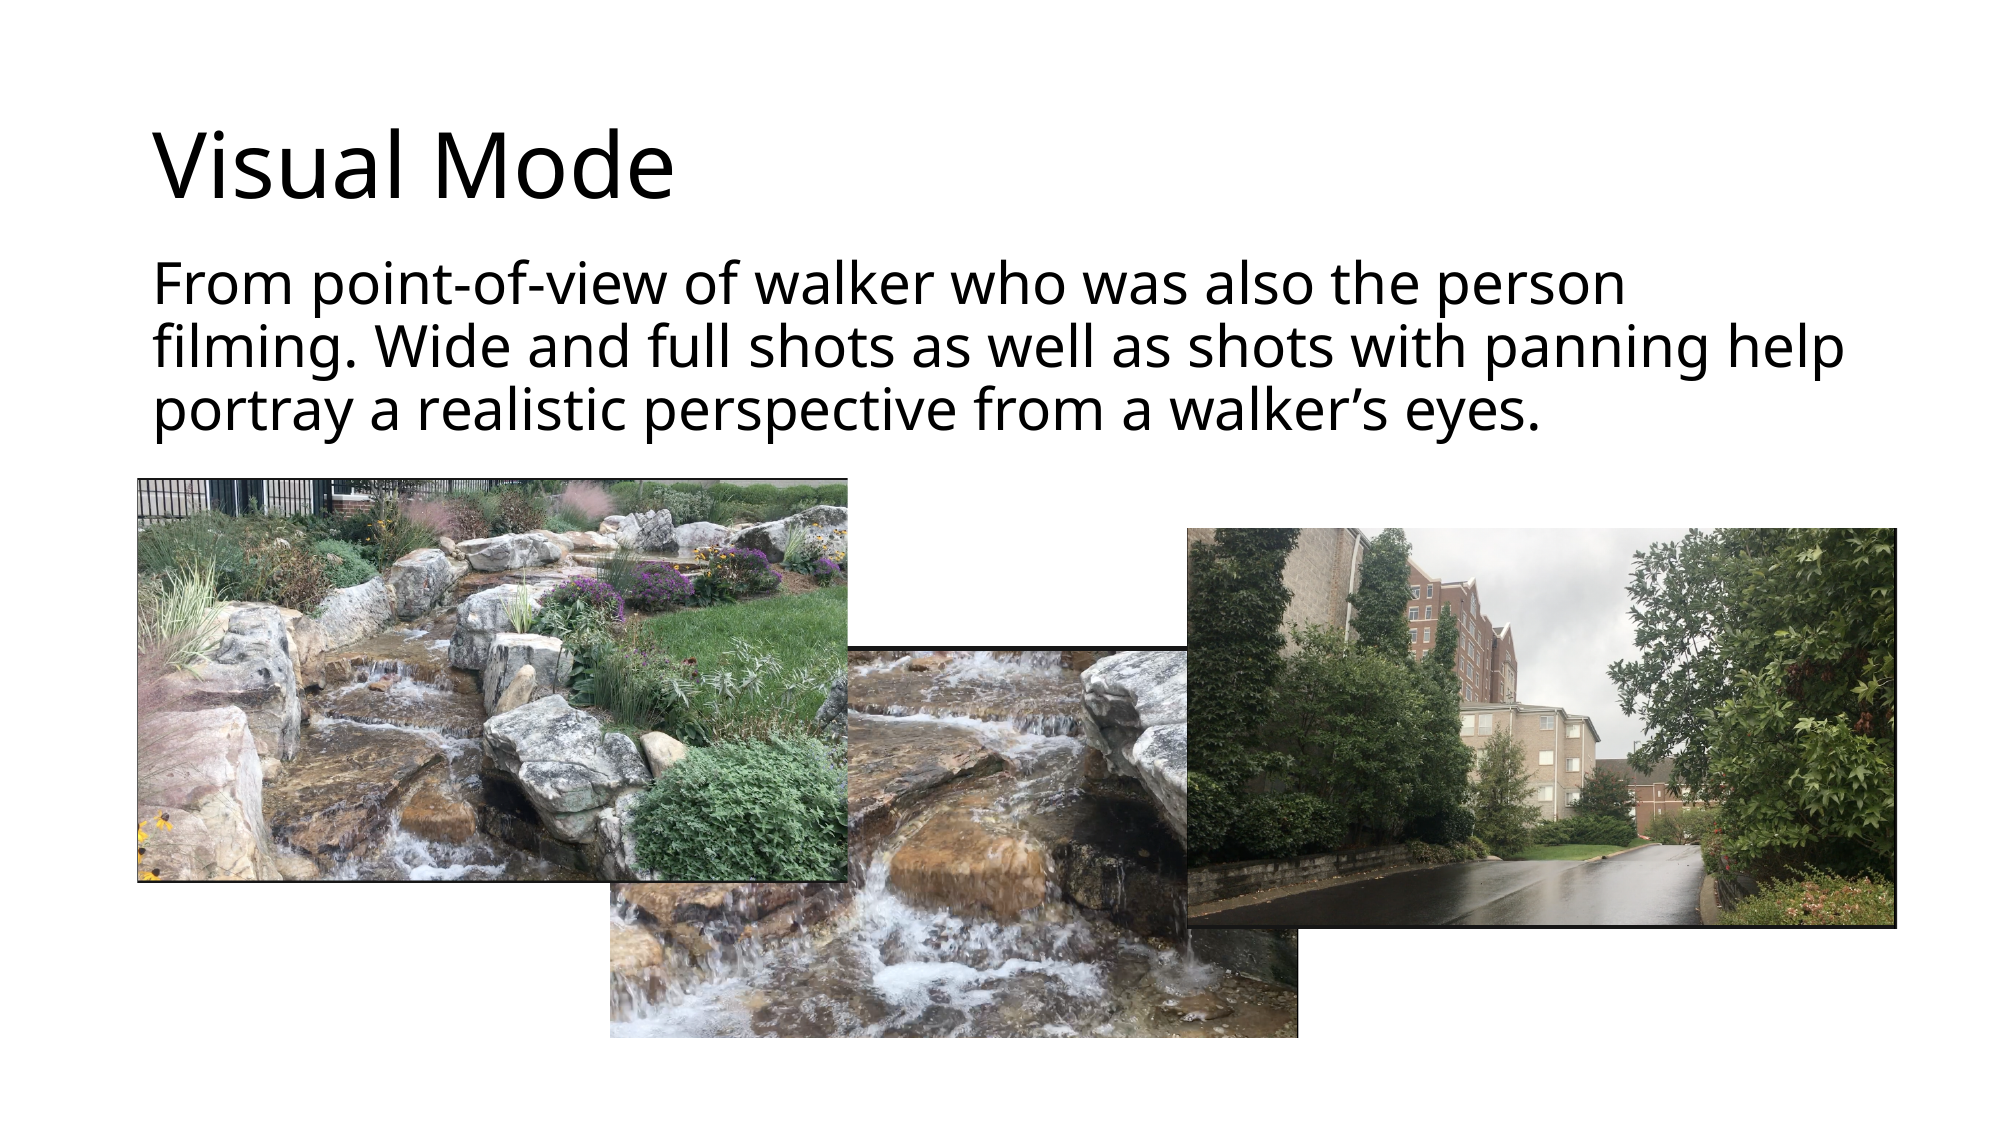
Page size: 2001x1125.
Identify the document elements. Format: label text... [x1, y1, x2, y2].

picture [137, 478, 1898, 1038]
list From point-of-view of walker who was also the person filming. Wide and full shots as well as shots with panning help portray a realistic perspective from a walker’s eyes. [137, 246, 1863, 464]
title Visual Mode [137, 59, 1863, 246]
